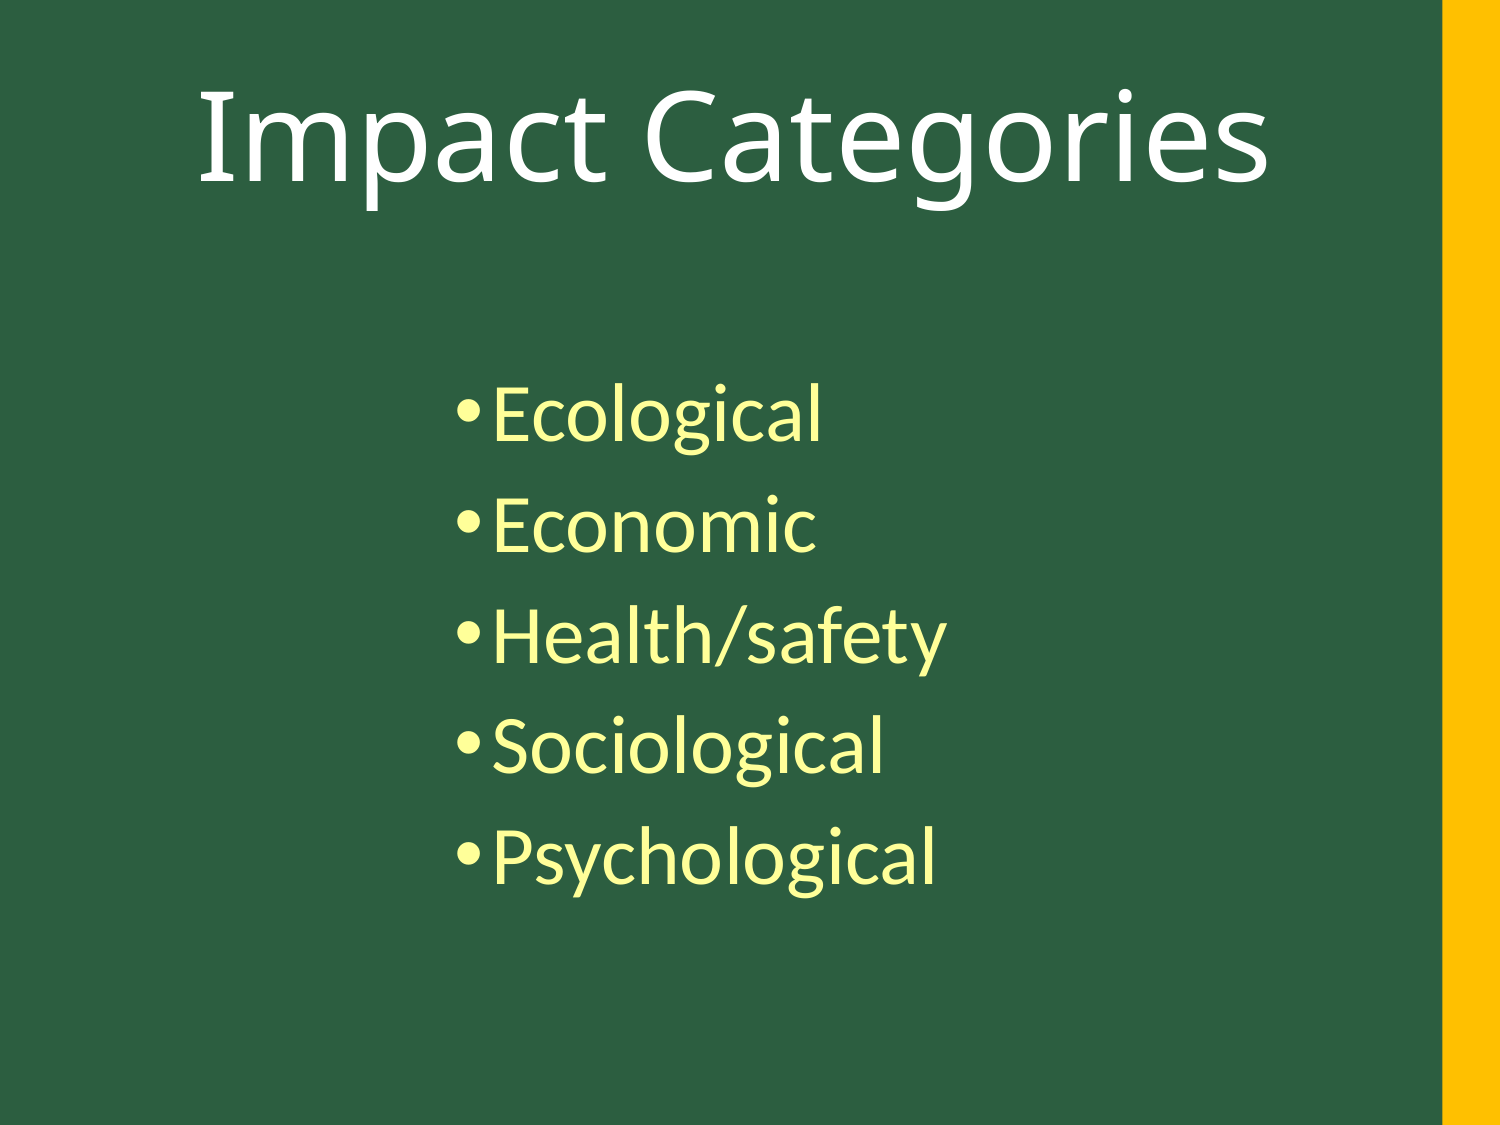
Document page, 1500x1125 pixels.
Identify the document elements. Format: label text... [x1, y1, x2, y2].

title Impact Categories [97, 64, 1373, 218]
list Ecological Economic Health/safety Sociological Psychological [439, 362, 1066, 1038]
